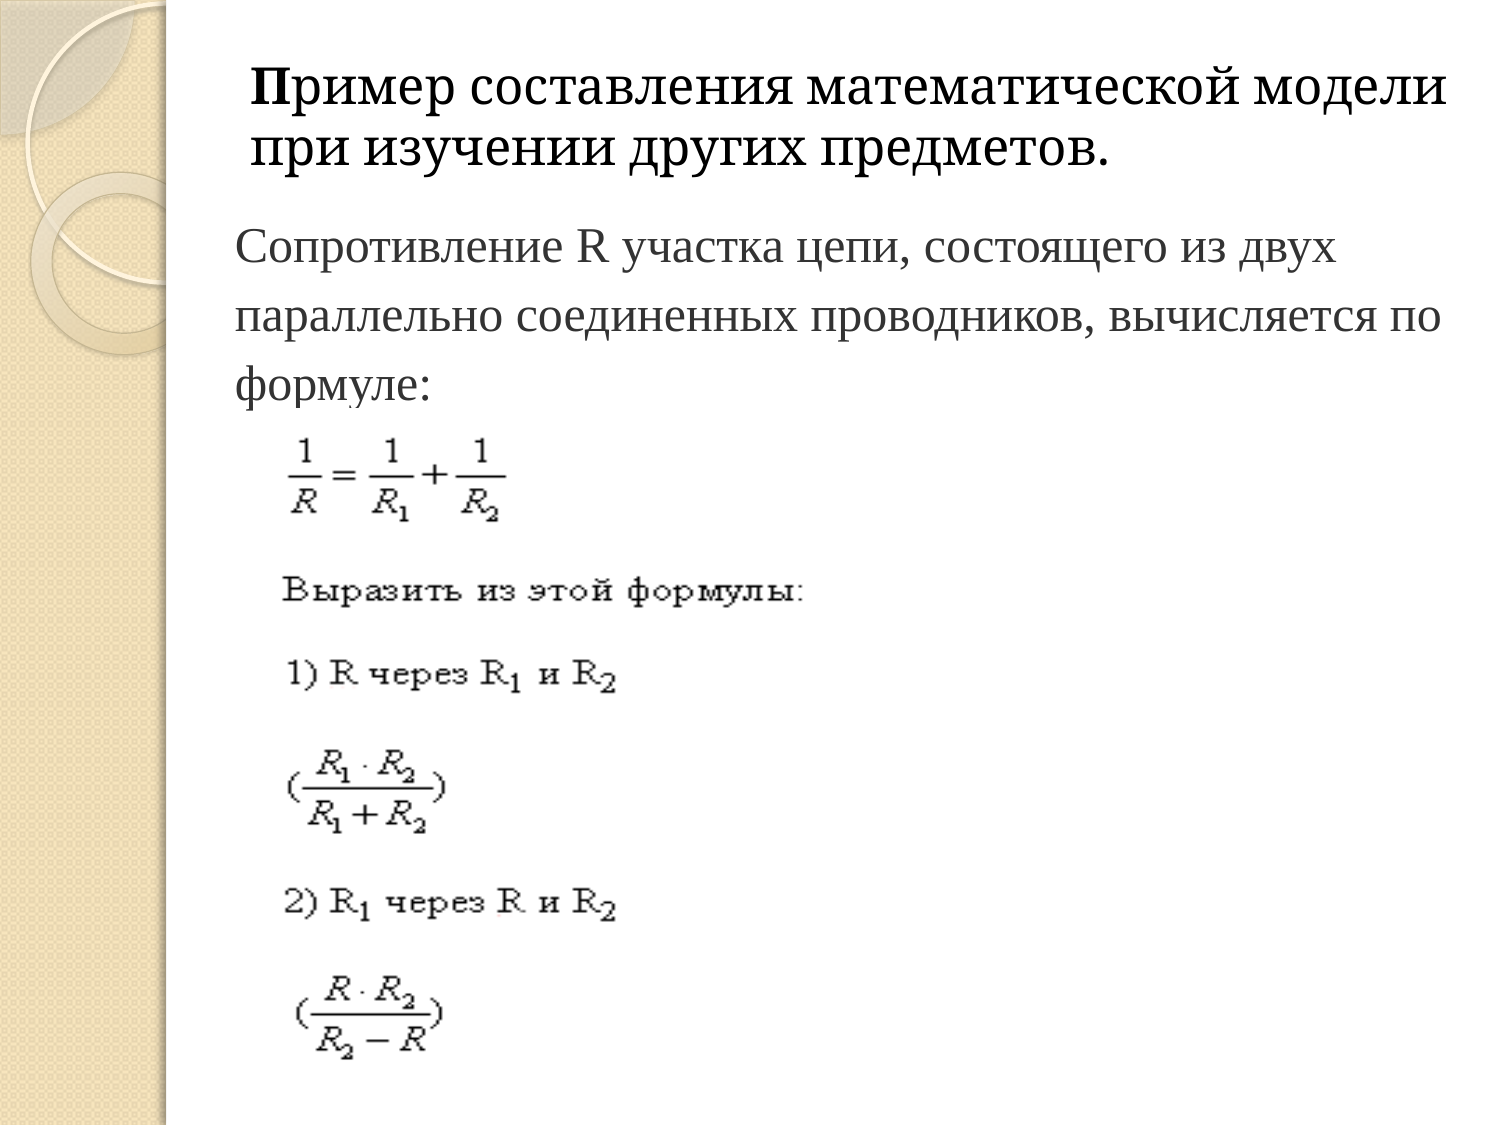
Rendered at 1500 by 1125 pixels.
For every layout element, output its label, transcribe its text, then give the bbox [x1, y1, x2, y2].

title Пример составления математической модели при изучении других предметов. [235, 45, 1466, 185]
list Сопротивление R участка цепи, состоящего из двух параллельно соединенных проводников, вычисляется по формуле: [206, 196, 1466, 1025]
picture [253, 408, 928, 1071]
